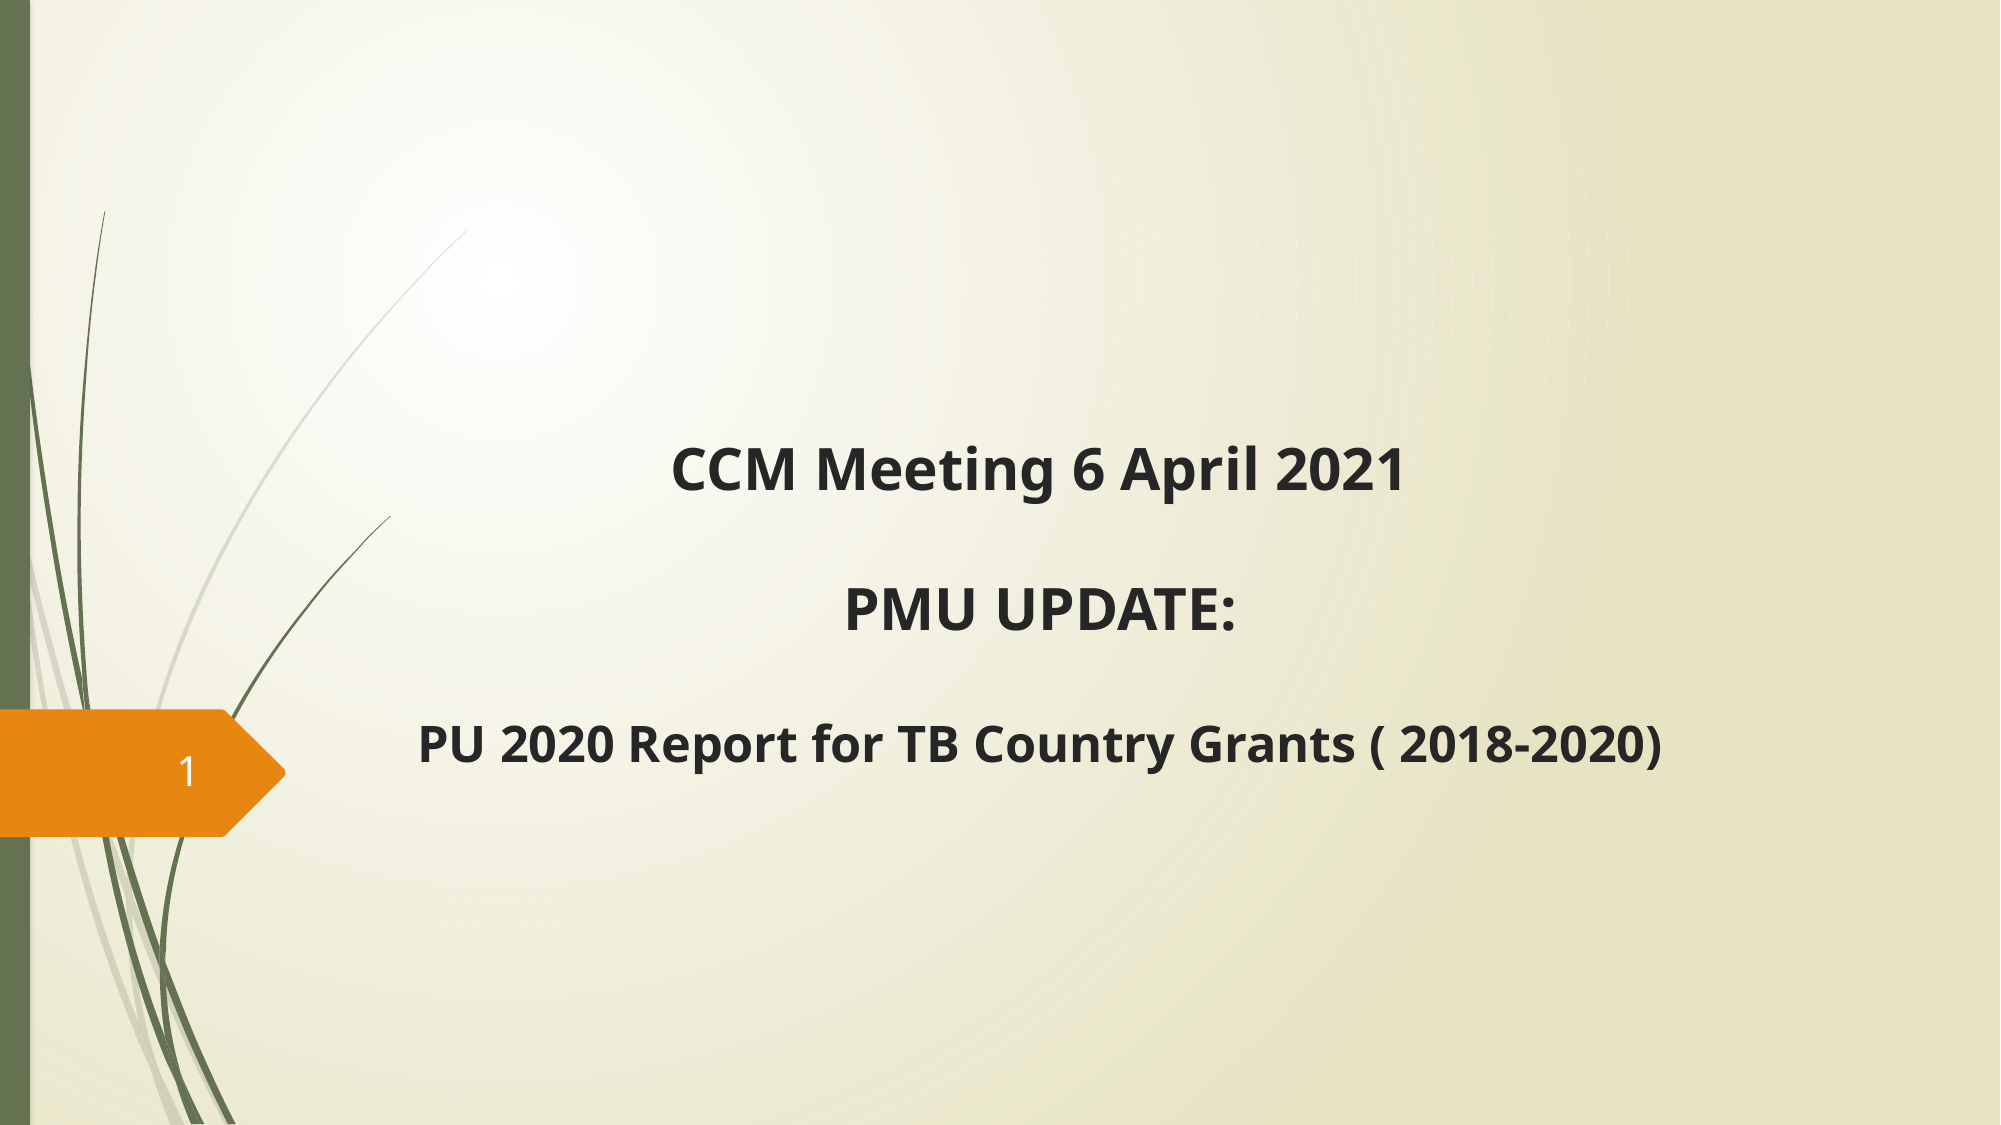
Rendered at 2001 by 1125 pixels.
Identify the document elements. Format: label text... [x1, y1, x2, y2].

title CCM Meeting 6 April 2021 PMU UPDATE: PU 2020 Report for TB Country Grants ( 2018-2020) [215, 206, 1866, 982]
slide_number 1 [87, 743, 216, 803]
